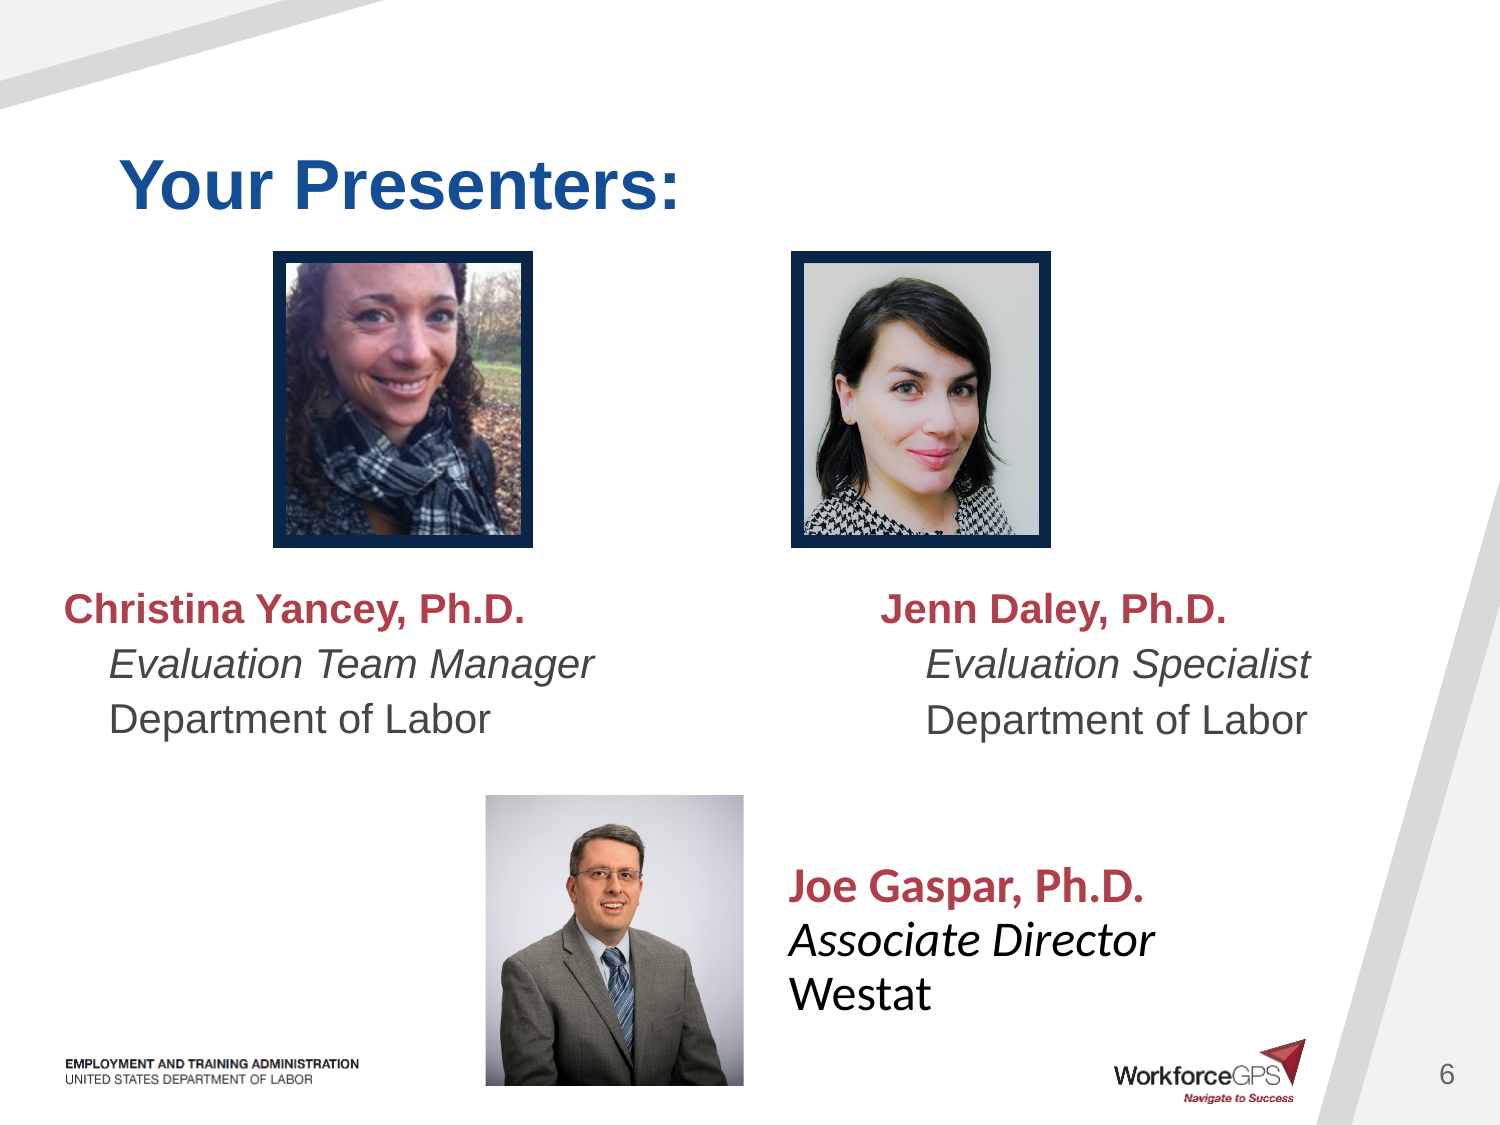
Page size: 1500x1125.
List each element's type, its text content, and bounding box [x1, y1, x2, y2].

list Joe Gaspar, Ph.D. Associate Director Westat [773, 851, 1188, 1030]
text_box Jenn Daley, Ph.D. Evaluation Specialist Department of Labor [865, 576, 1340, 755]
picture [1112, 1038, 1308, 1105]
picture [285, 263, 521, 536]
picture [59, 1053, 370, 1092]
slide_number 6 [1260, 1042, 1471, 1103]
picture [803, 263, 1039, 536]
picture [485, 795, 744, 1086]
text_box Christina Yancey, Ph.D. Evaluation Team Manager Department of Labor [48, 576, 620, 755]
